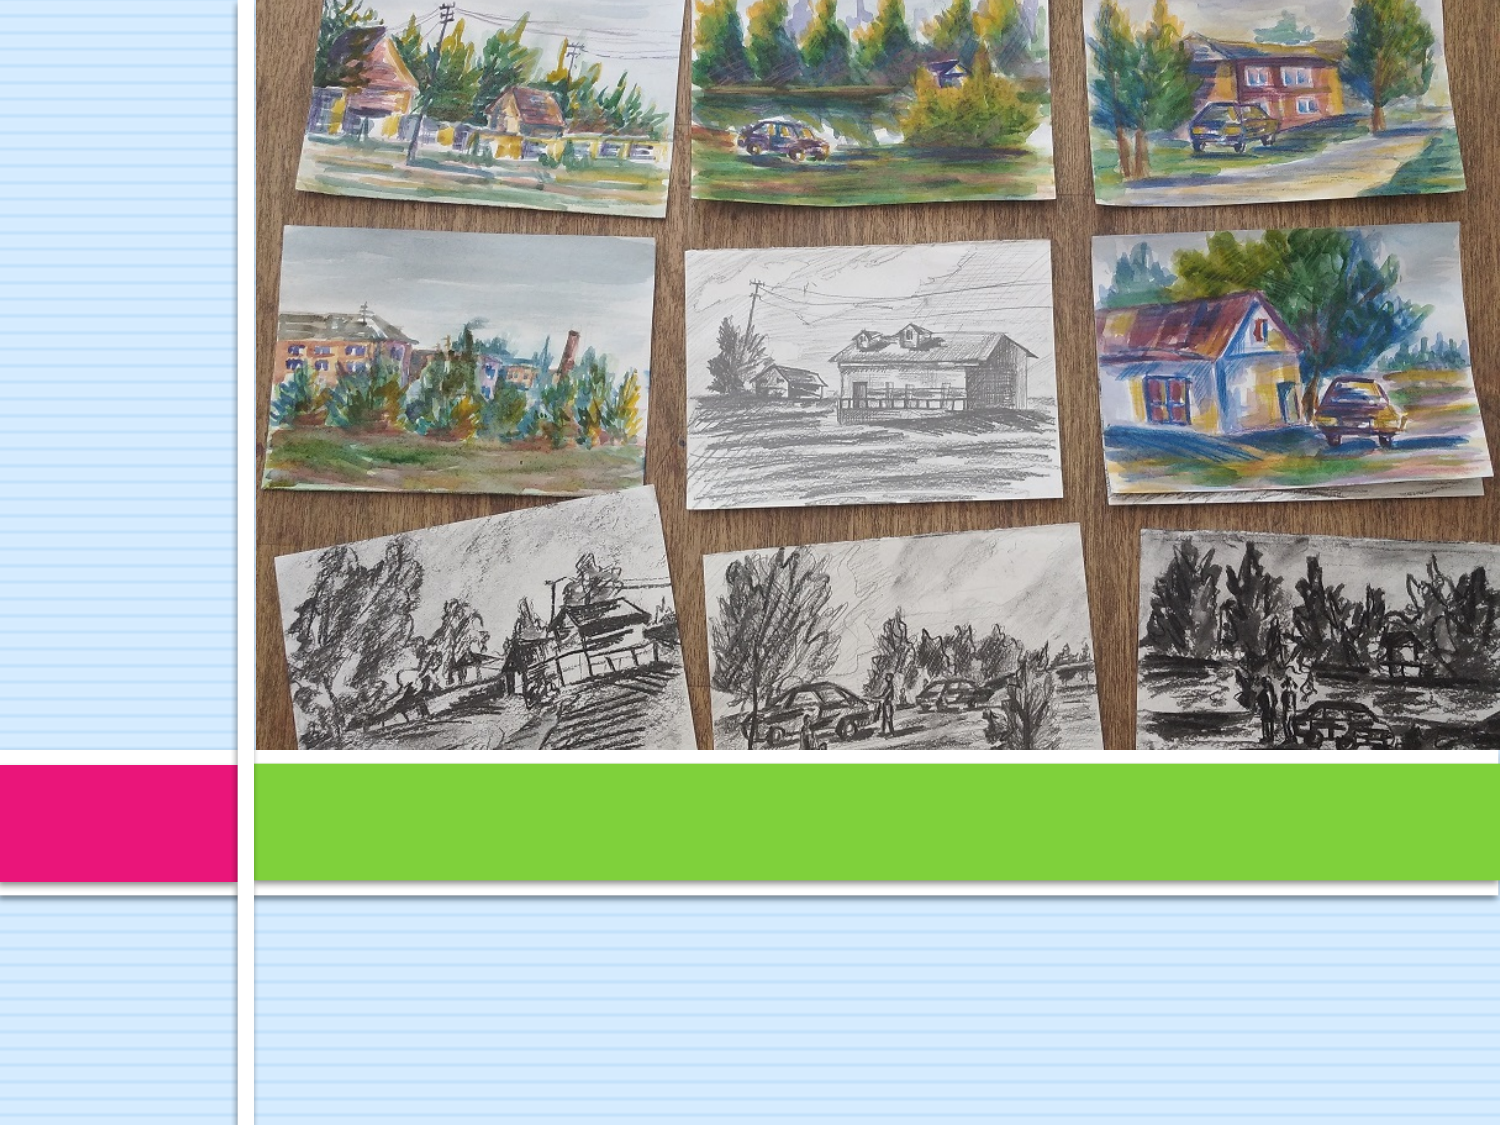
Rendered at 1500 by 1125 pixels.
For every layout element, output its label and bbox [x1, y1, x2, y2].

picture [255, 0, 1500, 750]
